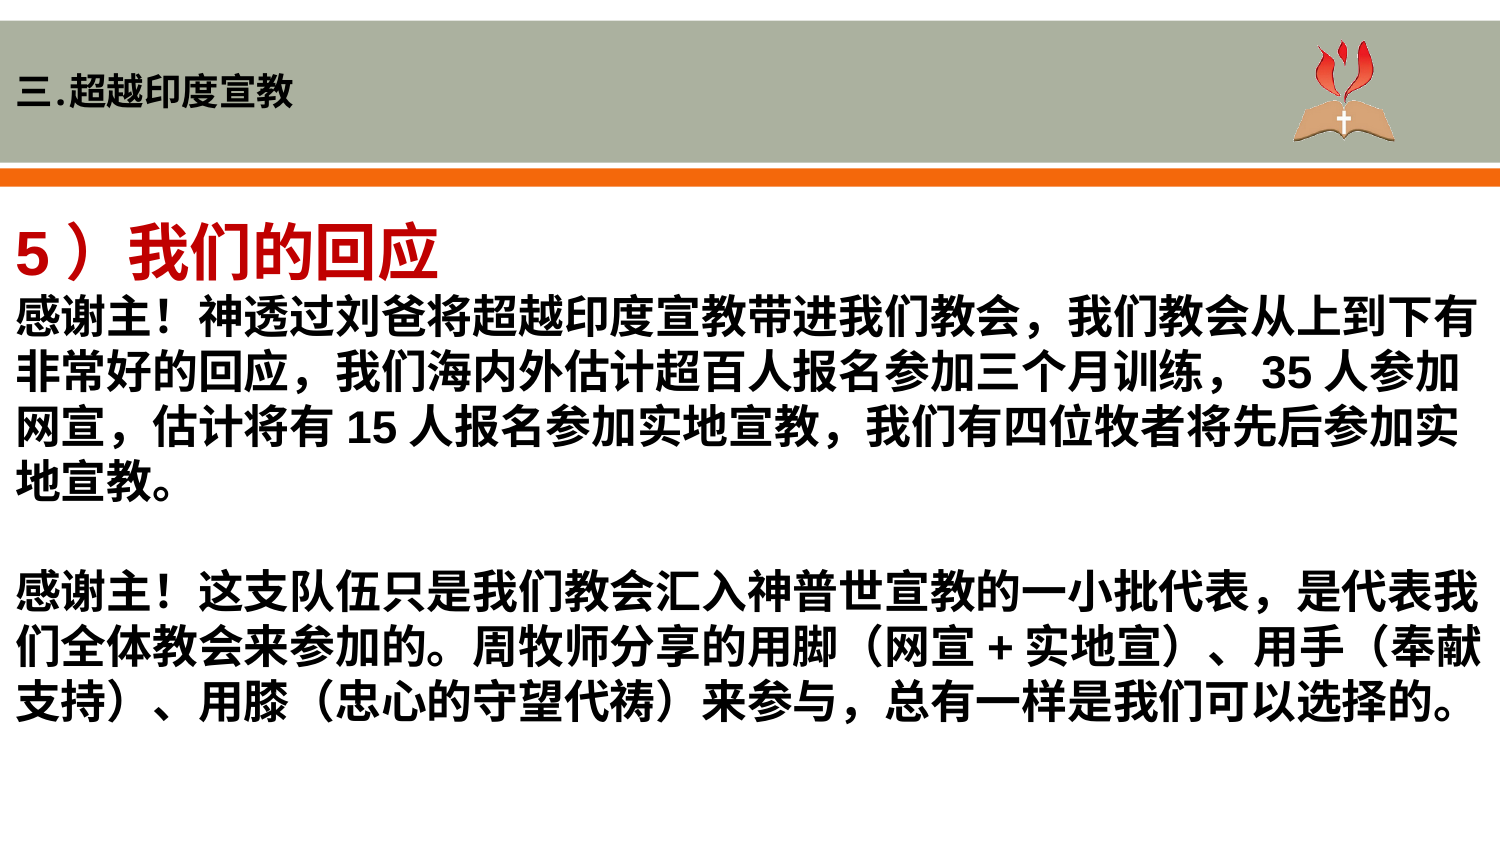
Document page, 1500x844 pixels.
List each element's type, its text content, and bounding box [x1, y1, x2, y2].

text_box 5）我们的回应 感谢主！神透过刘爸将超越印度宣教带进我们教会，我们教会从上到下有非常好的回应，我们海内外估计超百人报名参加三个月训练，35人参加网宣，估计将有15人报名参加实地宣教，我们有四位牧者将先后参加实地宣教。 感谢主！这支队伍只是我们教会汇入神普世宣教的一小批代表，是代表我们全体教会来参加的。周牧师分享的用脚（网宣+实地宣）、用手（奉献支持）、用膝（忠心的守望代祷）来参与，总有一样是我们可以选择的。 [0, 186, 1500, 844]
picture [1289, 35, 1398, 144]
title 三.超越印度宣教 [0, 22, 1278, 160]
